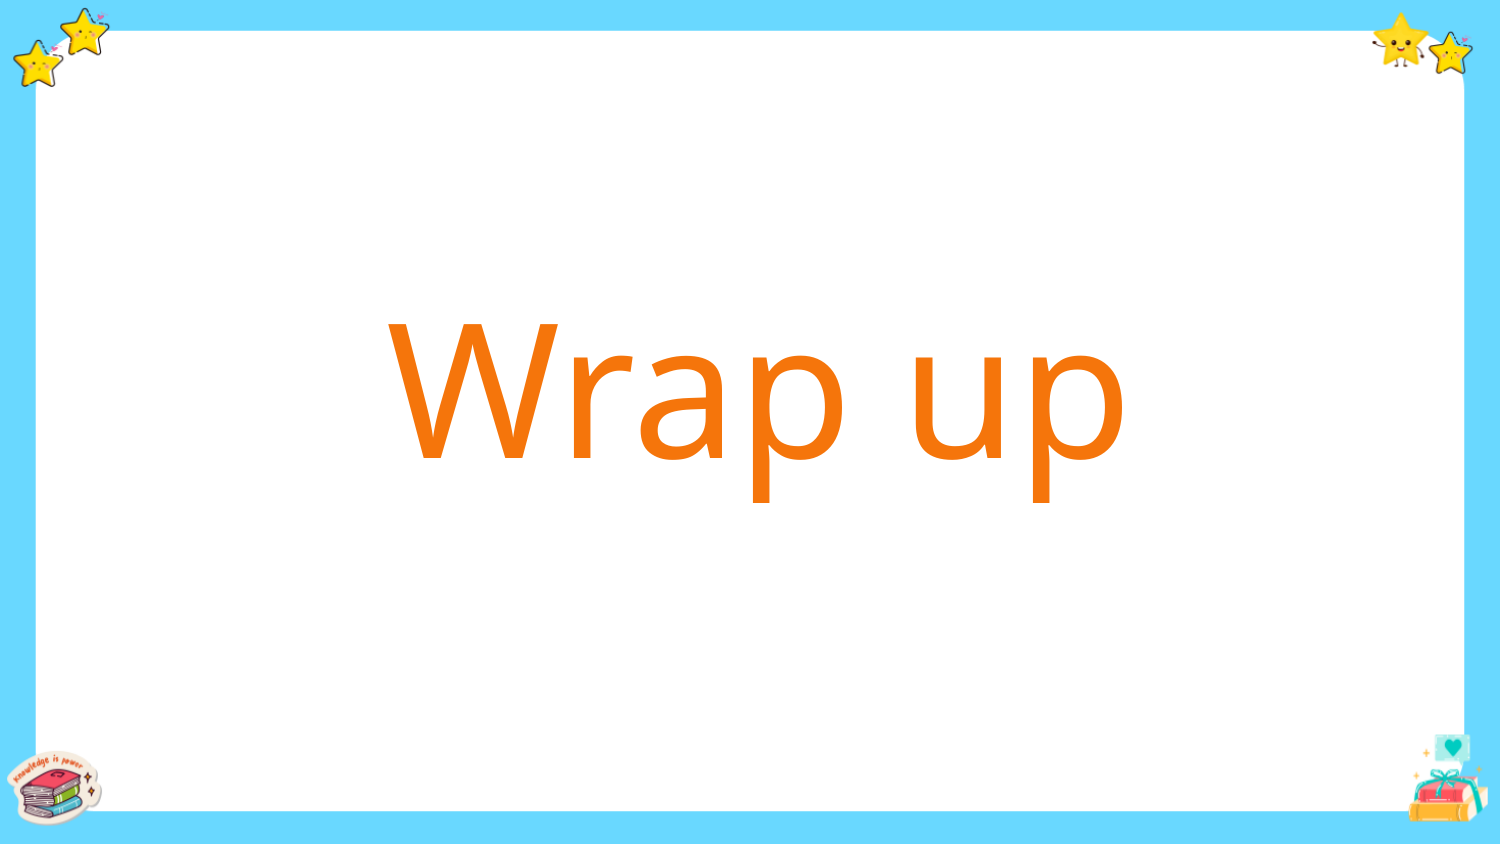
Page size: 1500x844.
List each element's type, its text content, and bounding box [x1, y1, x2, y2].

picture [0, 0, 1500, 844]
text_box Wrap up [375, 249, 1257, 502]
